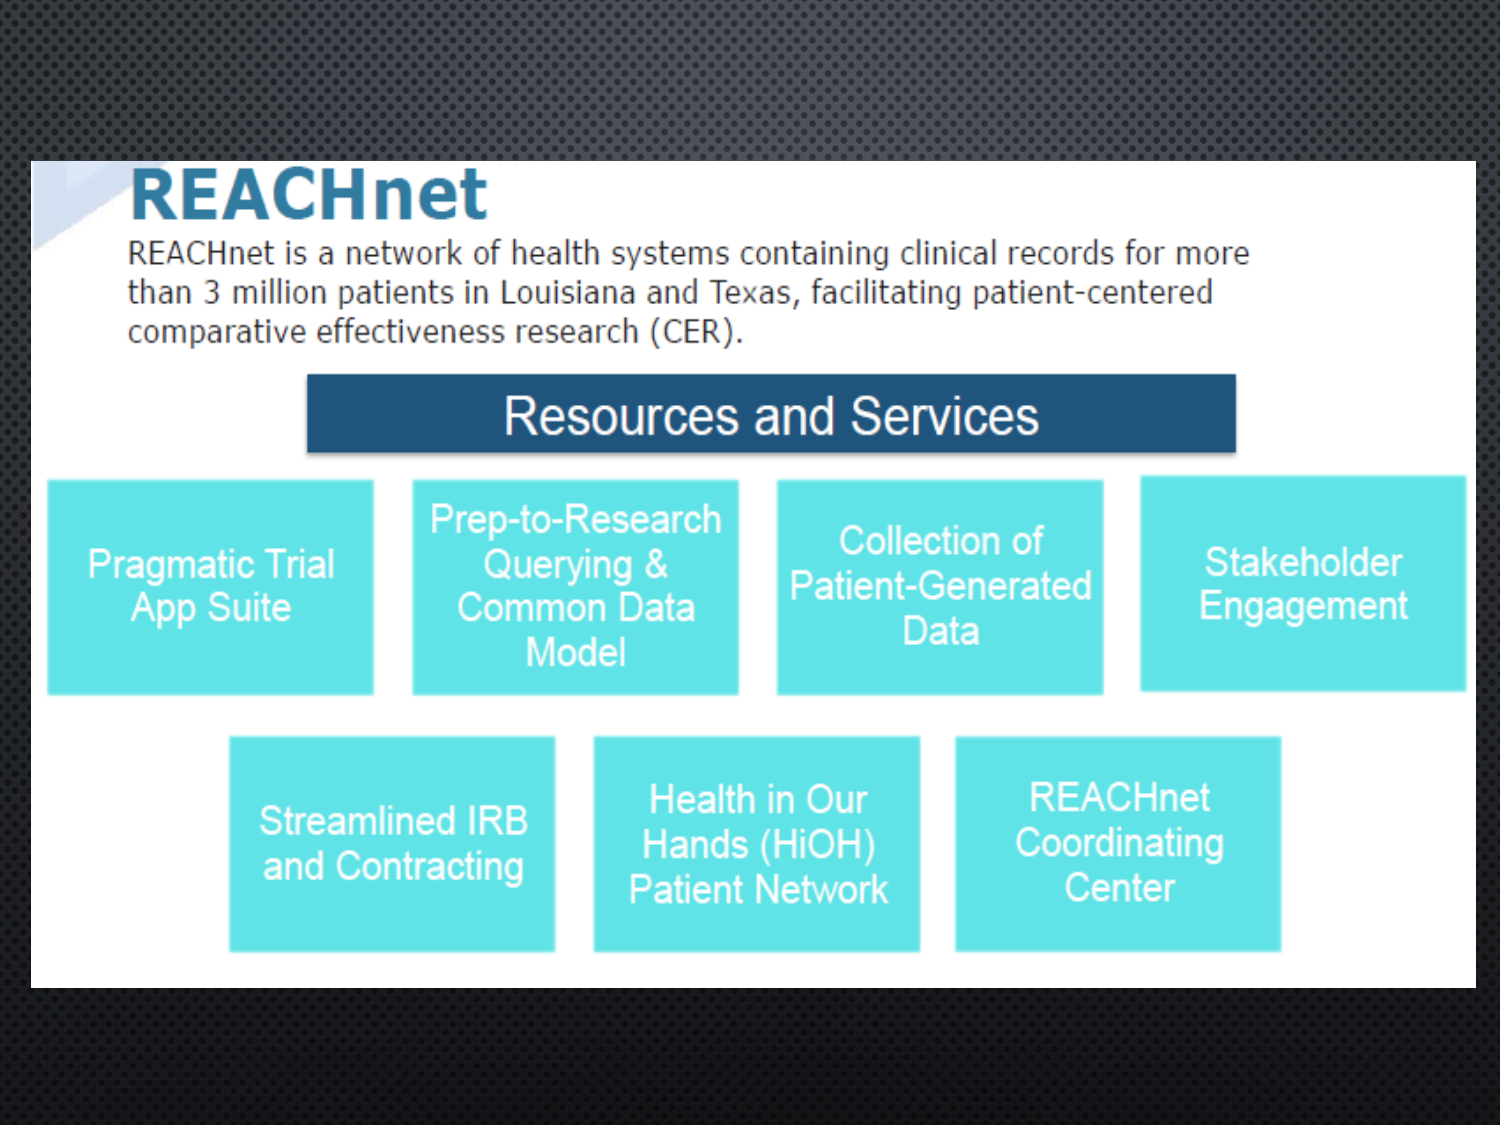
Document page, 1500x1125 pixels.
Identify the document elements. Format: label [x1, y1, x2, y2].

picture [30, 161, 1476, 988]
